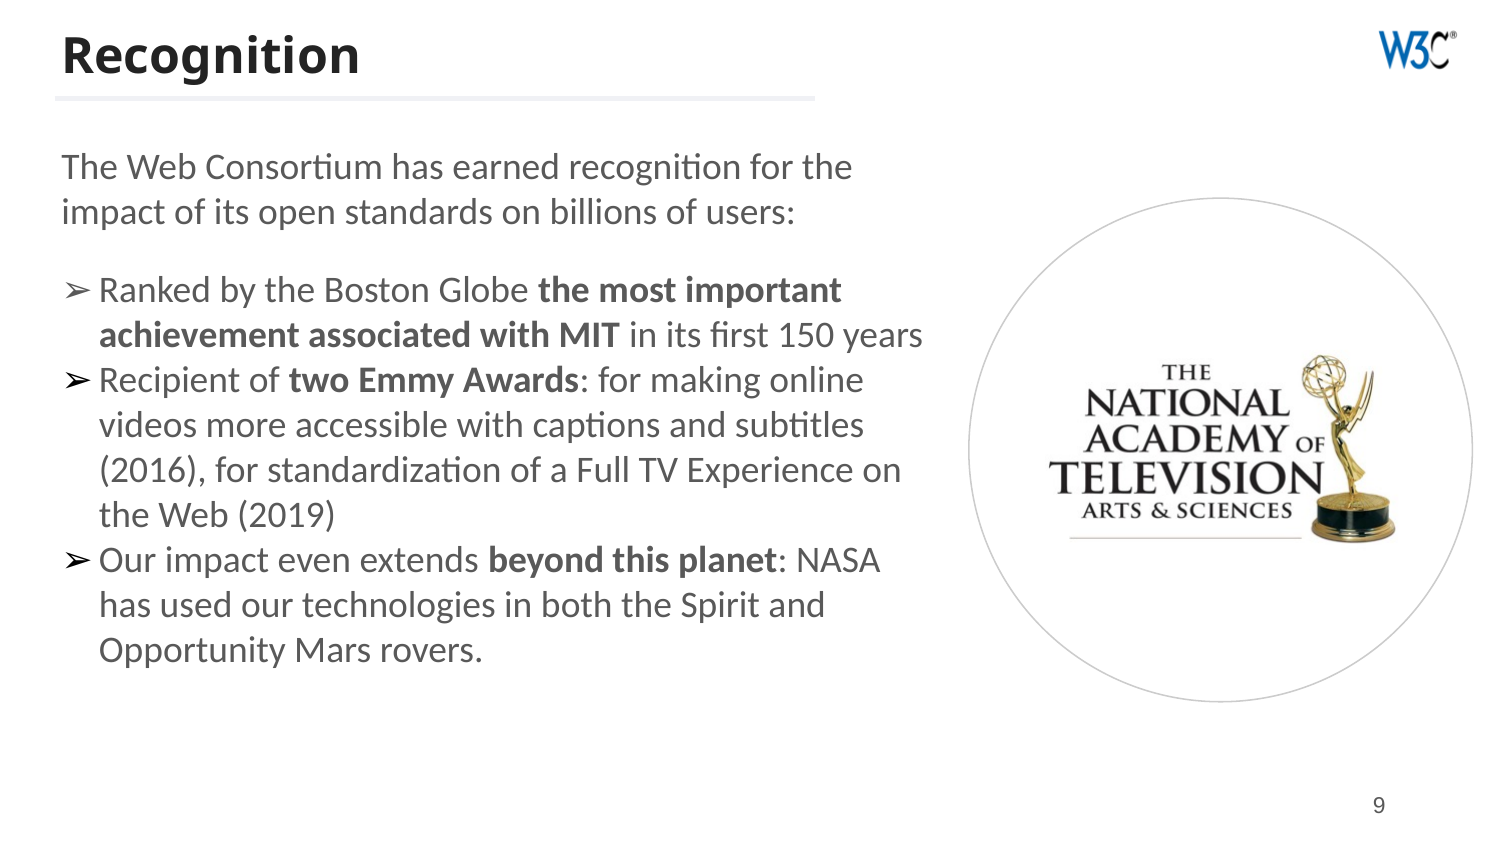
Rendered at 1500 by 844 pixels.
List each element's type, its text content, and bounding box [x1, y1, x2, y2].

list The Web Consortium has earned recognition for the impact of its open standards on billions of users: Ranked by the Boston Globe the most important achievement associated with MIT in its first 150 years Recipient of two Emmy Awards: for making online videos more accessible with captions and subtitles (2016), for standardization of a Full TV Experience on the Web (2019) Our impact even extends beyond this planet: NASA has used our technologies in both the Spirit and Opportunity Mars rovers. [50, 136, 953, 767]
slide_number 9 [1059, 782, 1397, 827]
title Recognition [50, 17, 812, 97]
picture [1376, 22, 1458, 77]
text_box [968, 197, 1473, 702]
